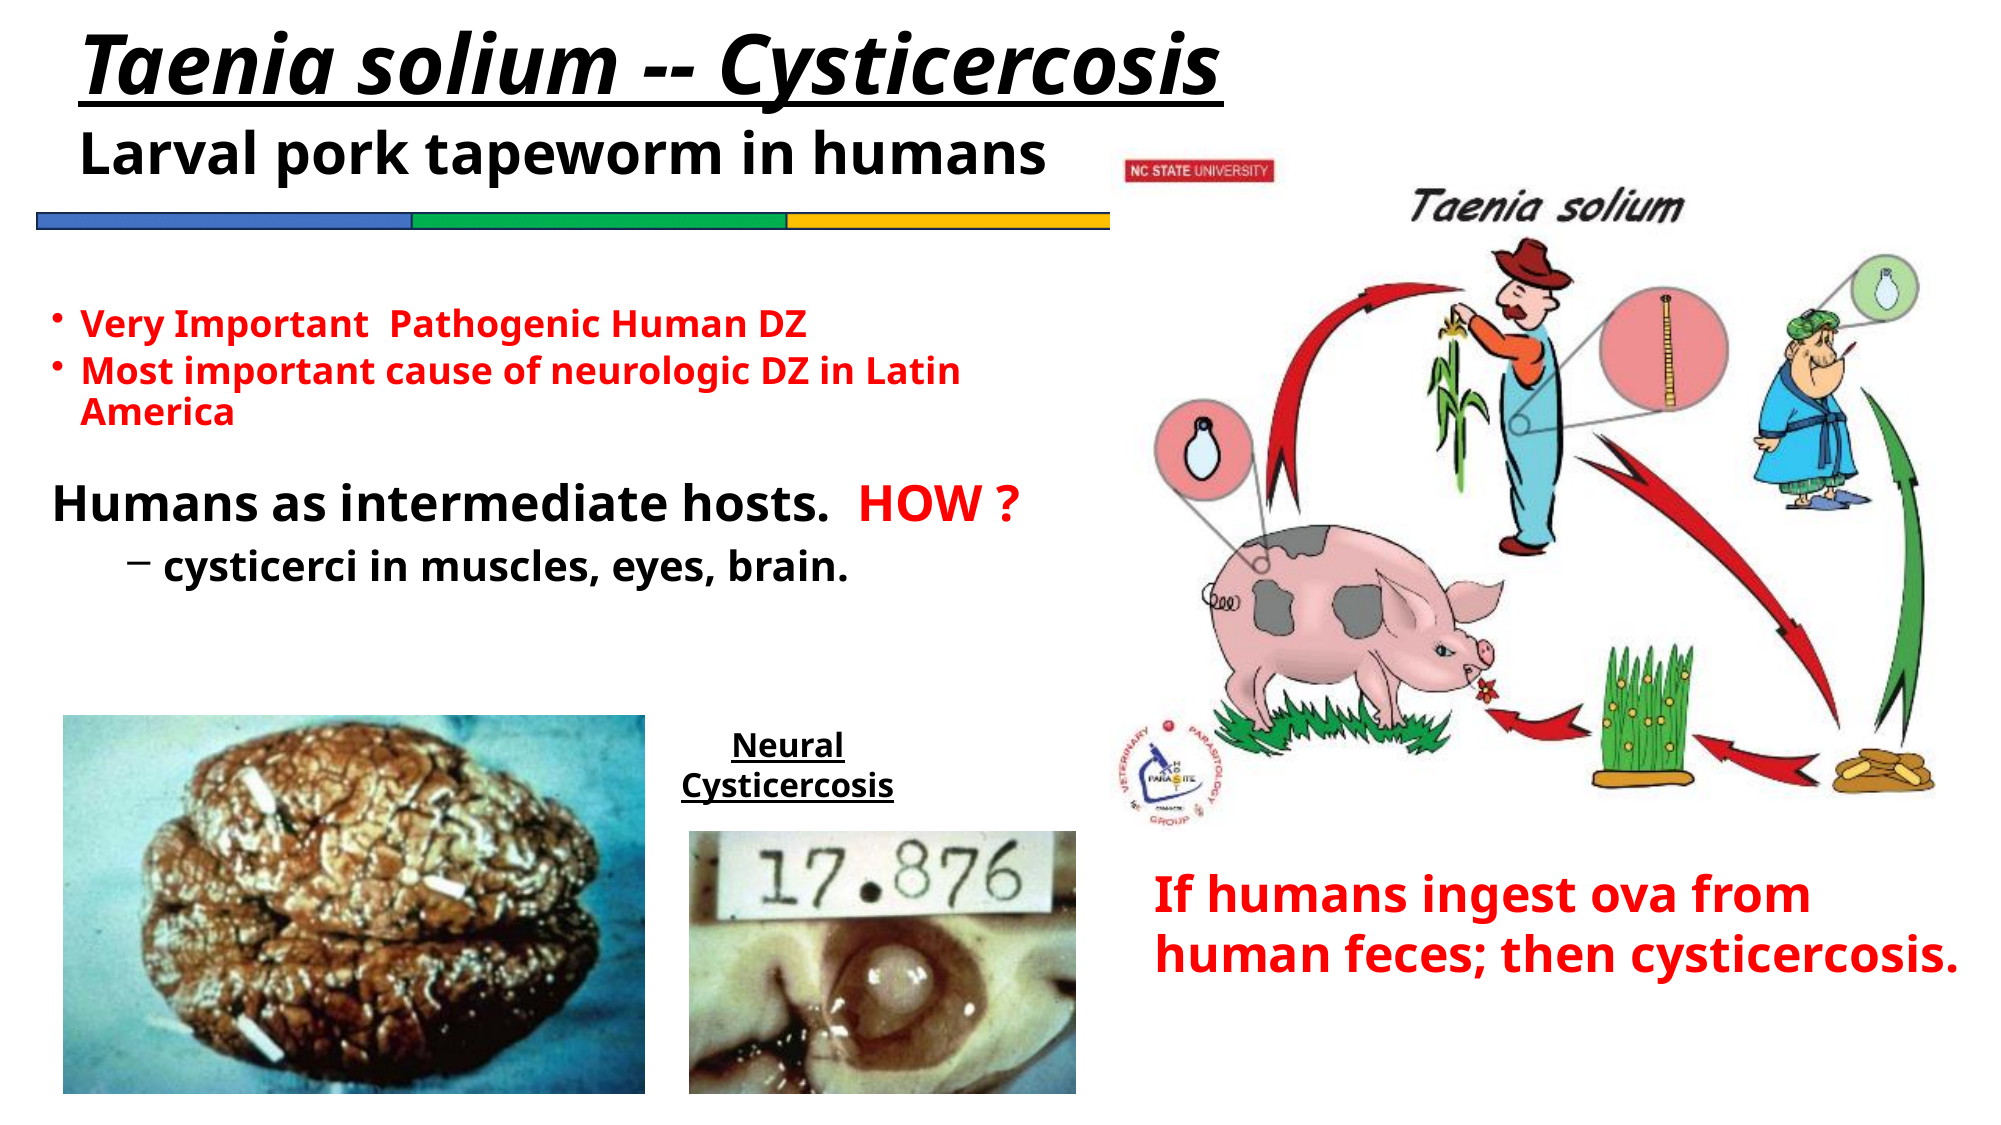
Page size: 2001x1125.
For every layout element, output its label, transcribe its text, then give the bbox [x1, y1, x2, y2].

text_box Taenia solium -- Cysticercosis Larval pork tapeworm in humans [63, 15, 1339, 195]
text_box Neural Cysticercosis [662, 717, 913, 809]
text_box If humans ingest ova from human feces; then cysticercosis. [1139, 855, 2000, 1001]
picture [689, 831, 1076, 1095]
text_box Very Important Pathogenic Human DZ Most important cause of neurologic DZ in Latin America [36, 297, 1105, 411]
picture [36, 148, 1981, 833]
picture [63, 715, 645, 1095]
text_box Humans as intermediate hosts. HOW ? cysticerci in muscles, eyes, brain. [36, 463, 1048, 608]
